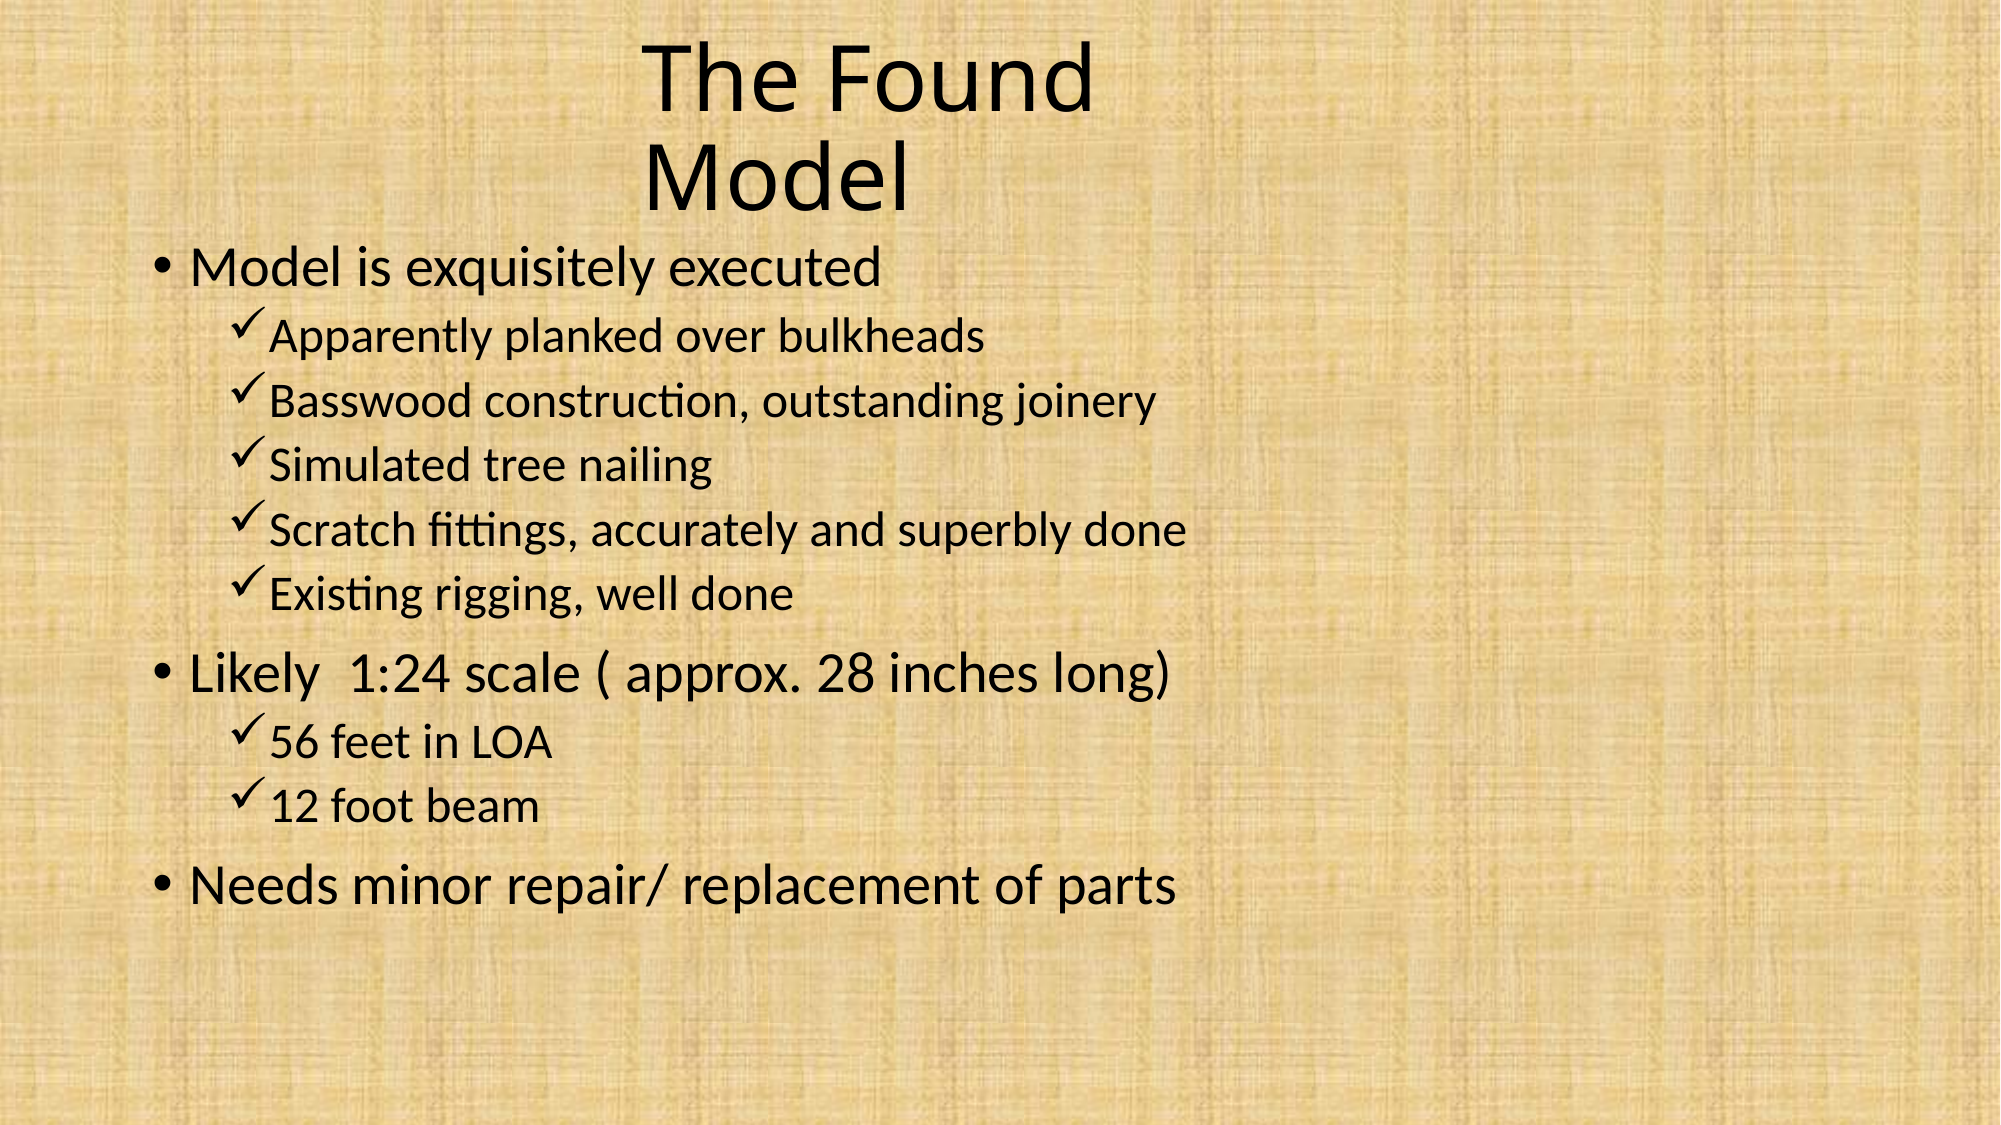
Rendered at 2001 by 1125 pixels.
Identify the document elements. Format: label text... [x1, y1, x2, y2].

title The Found Model [626, 22, 1374, 229]
list Model is exquisitely executed Apparently planked over bulkheads Basswood construction, outstanding joinery Simulated tree nailing Scratch fittings, accurately and superbly done Existing rigging, well done Likely 1:24 scale ( approx. 28 inches long) 56 feet in LOA 12 foot beam Needs minor repair/ replacement of parts [137, 229, 1863, 1027]
picture [0, 0, 2001, 1125]
